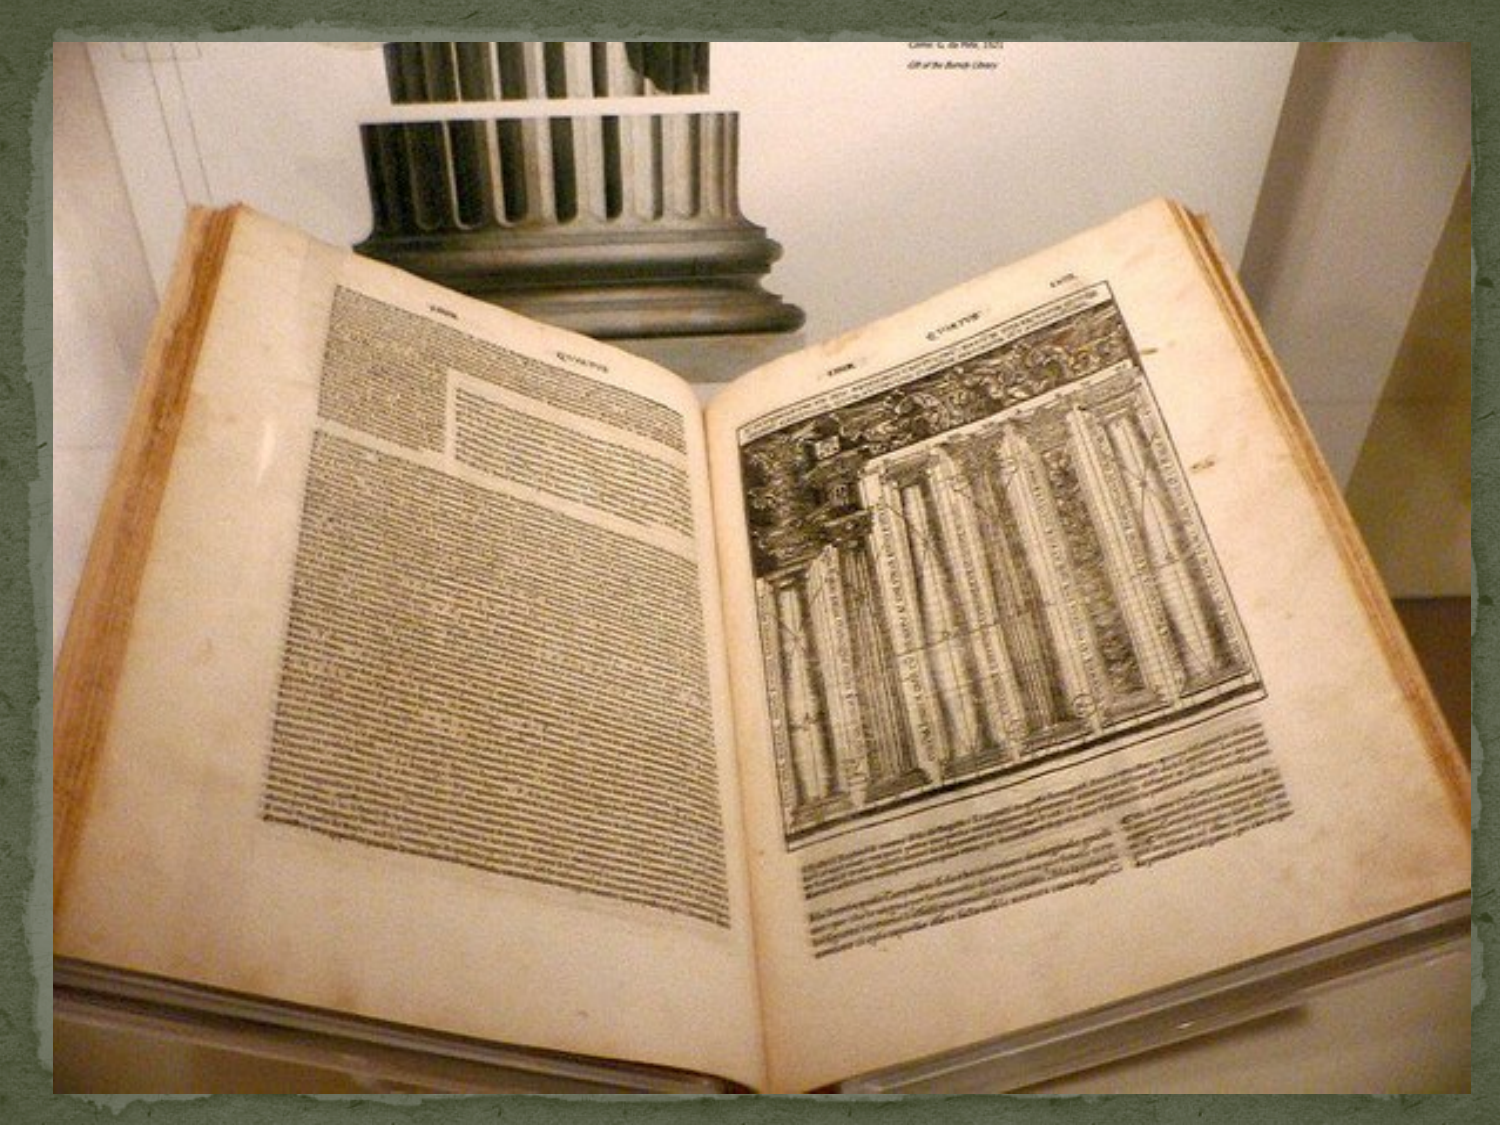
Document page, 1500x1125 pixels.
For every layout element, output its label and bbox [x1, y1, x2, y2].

picture [53, 42, 1471, 1094]
